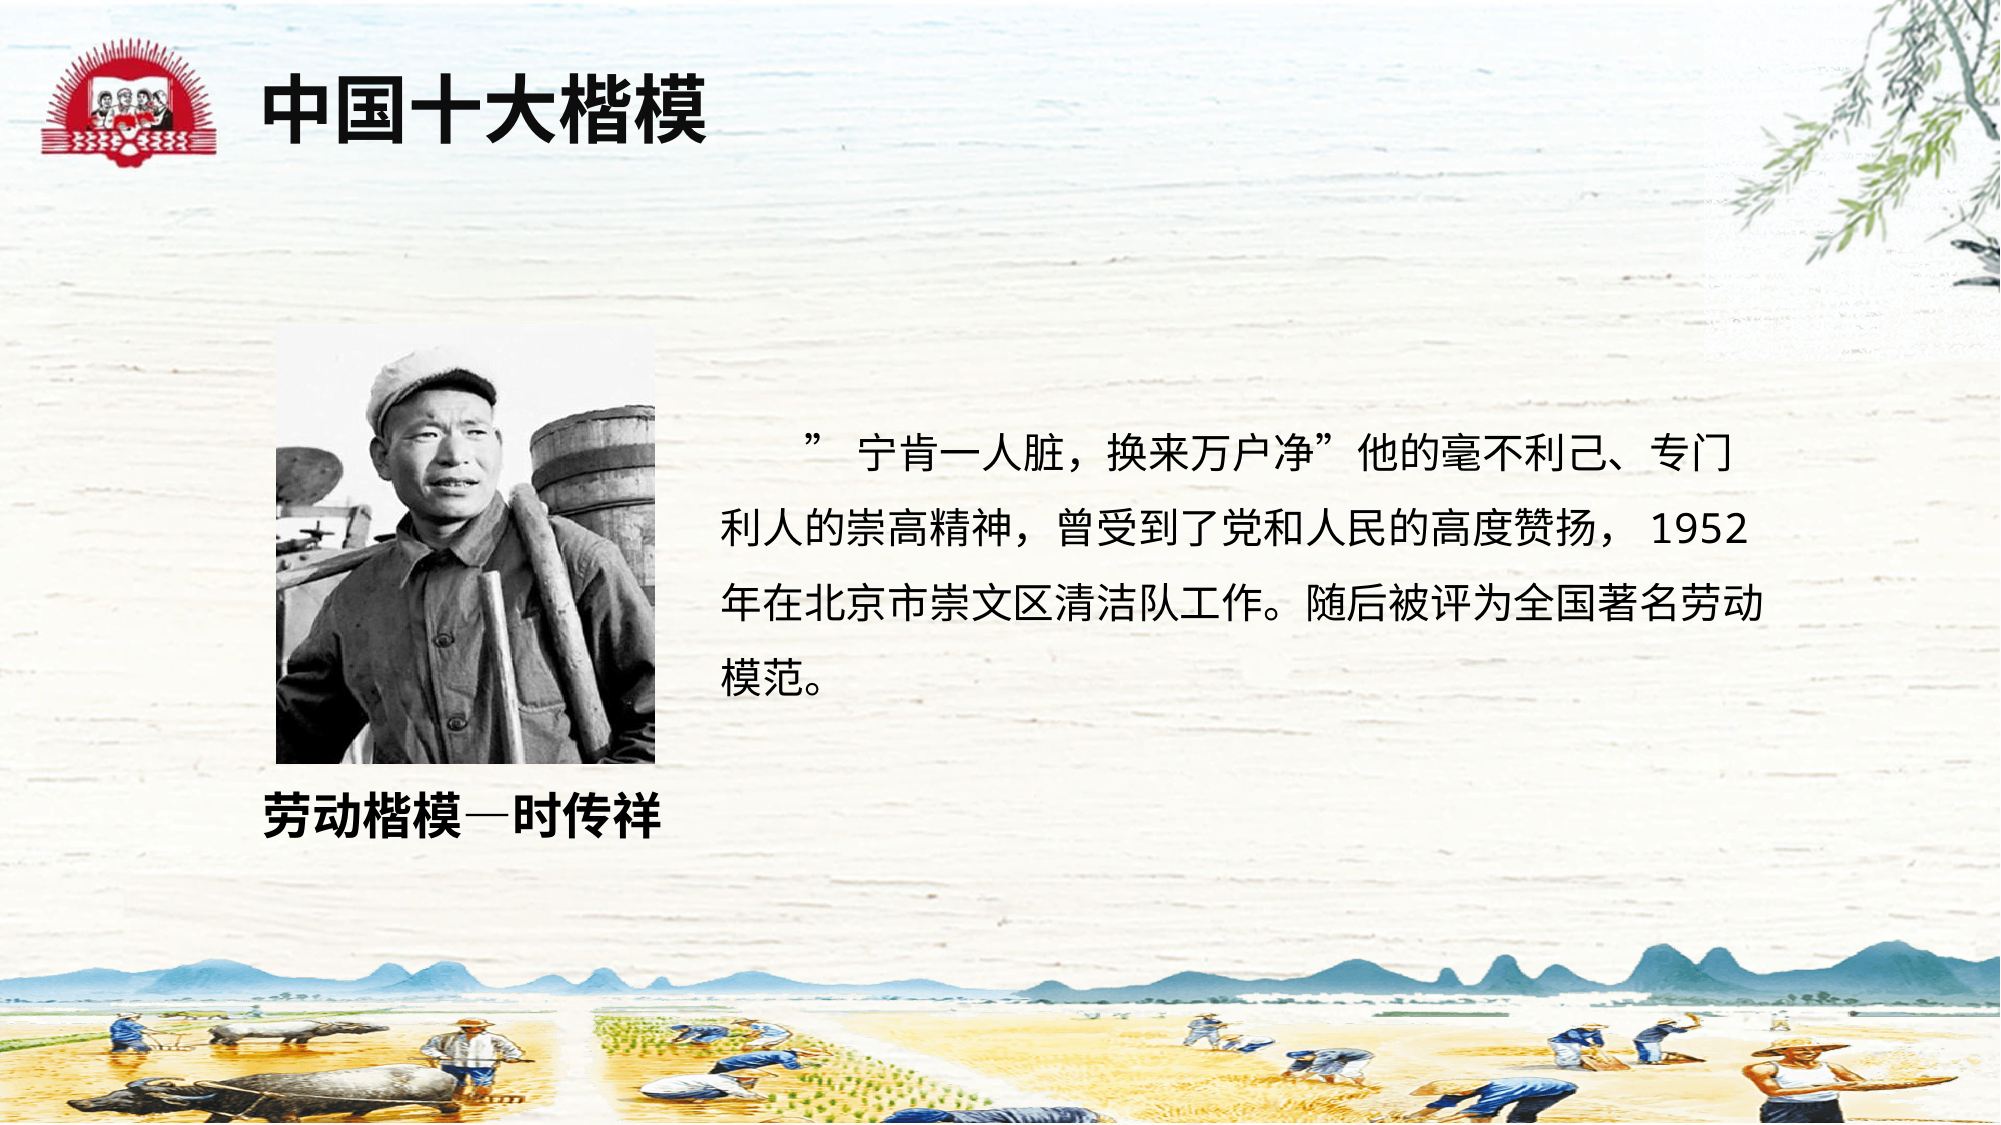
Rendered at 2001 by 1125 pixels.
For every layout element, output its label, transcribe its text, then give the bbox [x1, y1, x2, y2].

text_box 中国十大楷模 [243, 55, 746, 160]
text_box 劳动楷模—时传祥 [248, 746, 684, 852]
text_box ”宁肯一人脏，换来万户净”他的毫不利己、专门利人的崇高精神，曾受到了党和人民的高度赞扬，1952年在北京市崇文区清洁队工作。随后被评为全国著名劳动模范。 [705, 394, 1787, 710]
picture [0, 0, 2001, 1125]
